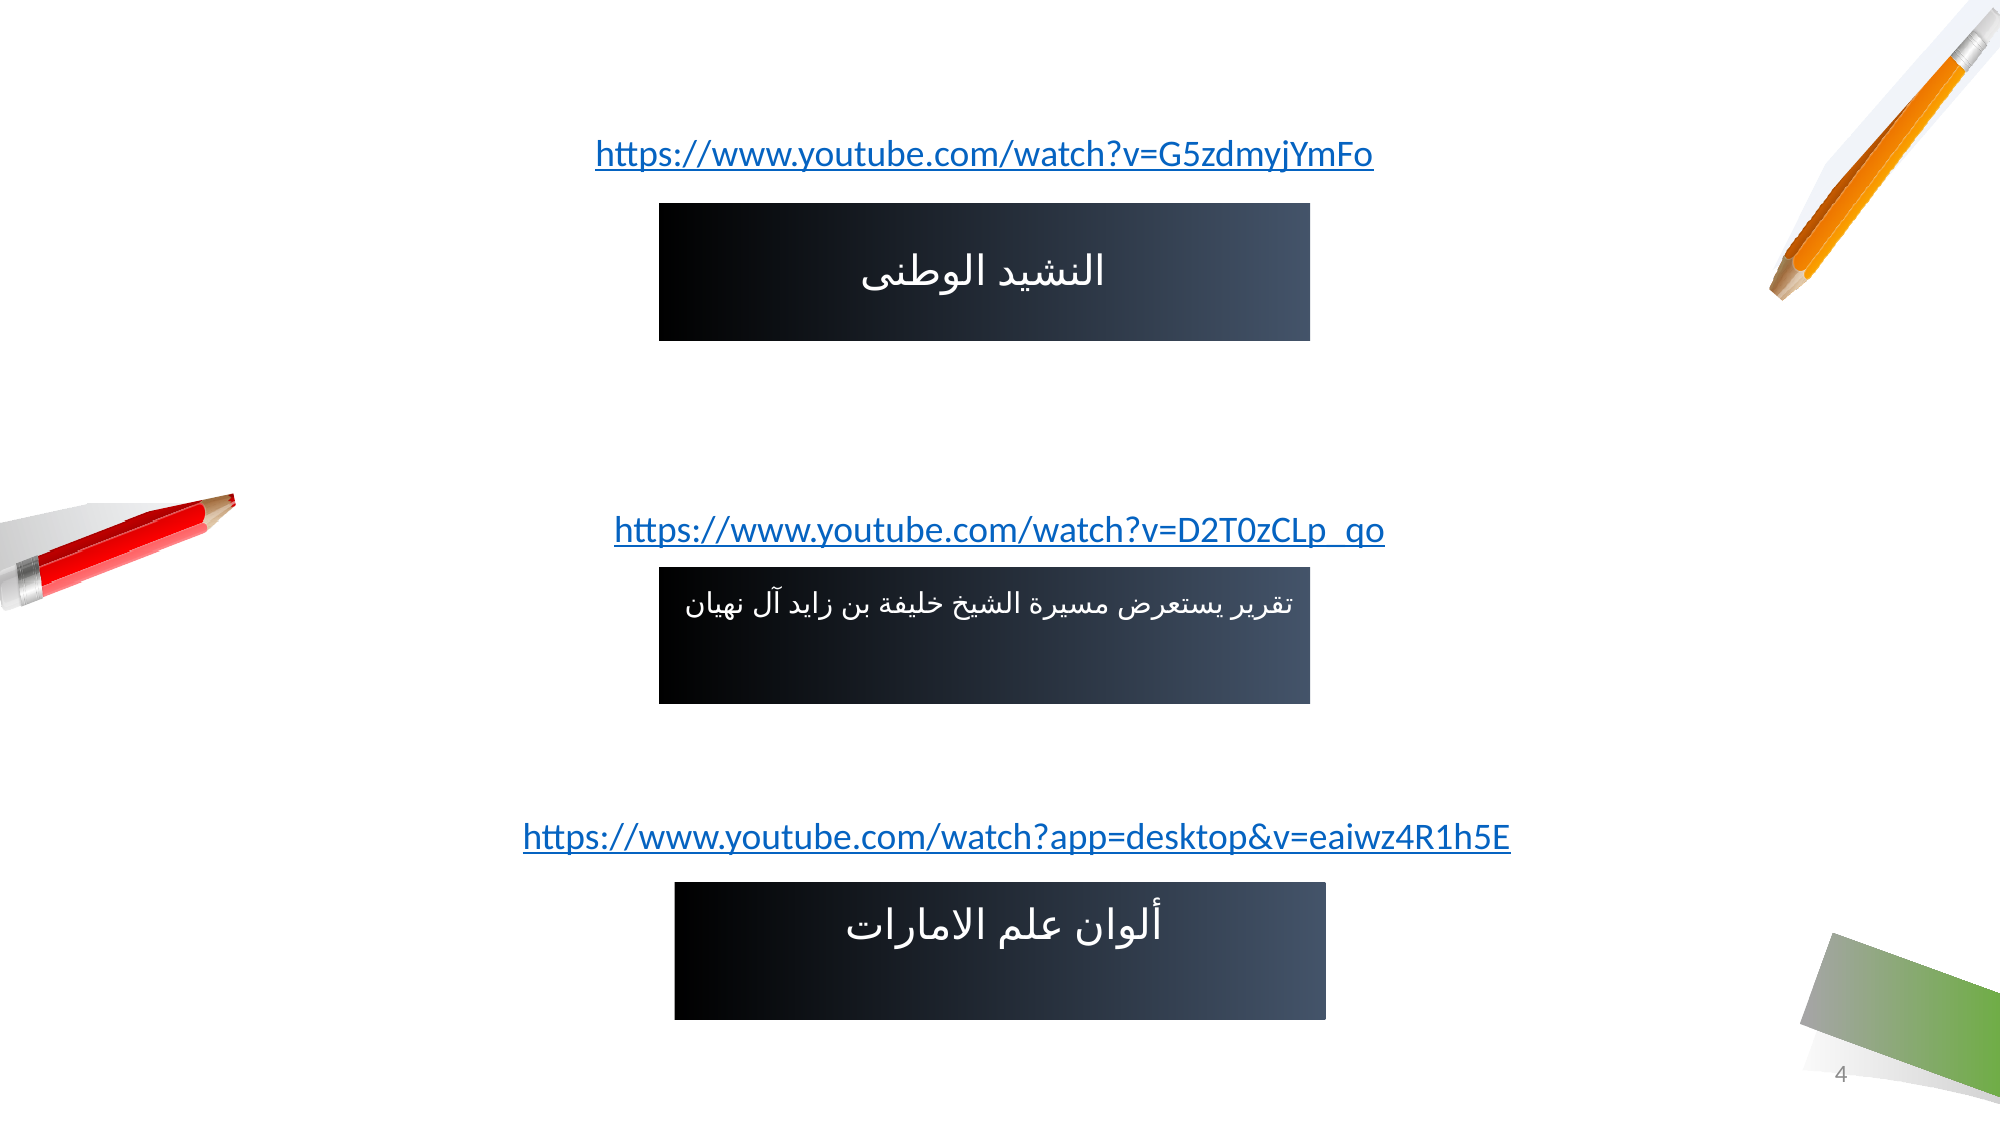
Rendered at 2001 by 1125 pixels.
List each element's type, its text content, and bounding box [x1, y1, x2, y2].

text_box تقرير يستعرض مسيرة الشيخ خليفة بن زايد آل نهيان [659, 567, 1311, 704]
title ألوان علم الامارات [674, 910, 1326, 1020]
text_box https://www.youtube.com/watch?v=D2T0zCLp_qo [599, 497, 1401, 602]
text_box النشيد الوطنى [659, 227, 1311, 341]
text_box https://www.youtube.com/watch?app=desktop&v=eaiwz4R1h5E [507, 804, 1695, 910]
slide_number 4 [1412, 1042, 1863, 1103]
picture [1755, 0, 2000, 322]
text_box https://www.youtube.com/watch?v=G5zdmyjYmFo [580, 121, 1389, 227]
picture [0, 493, 248, 613]
